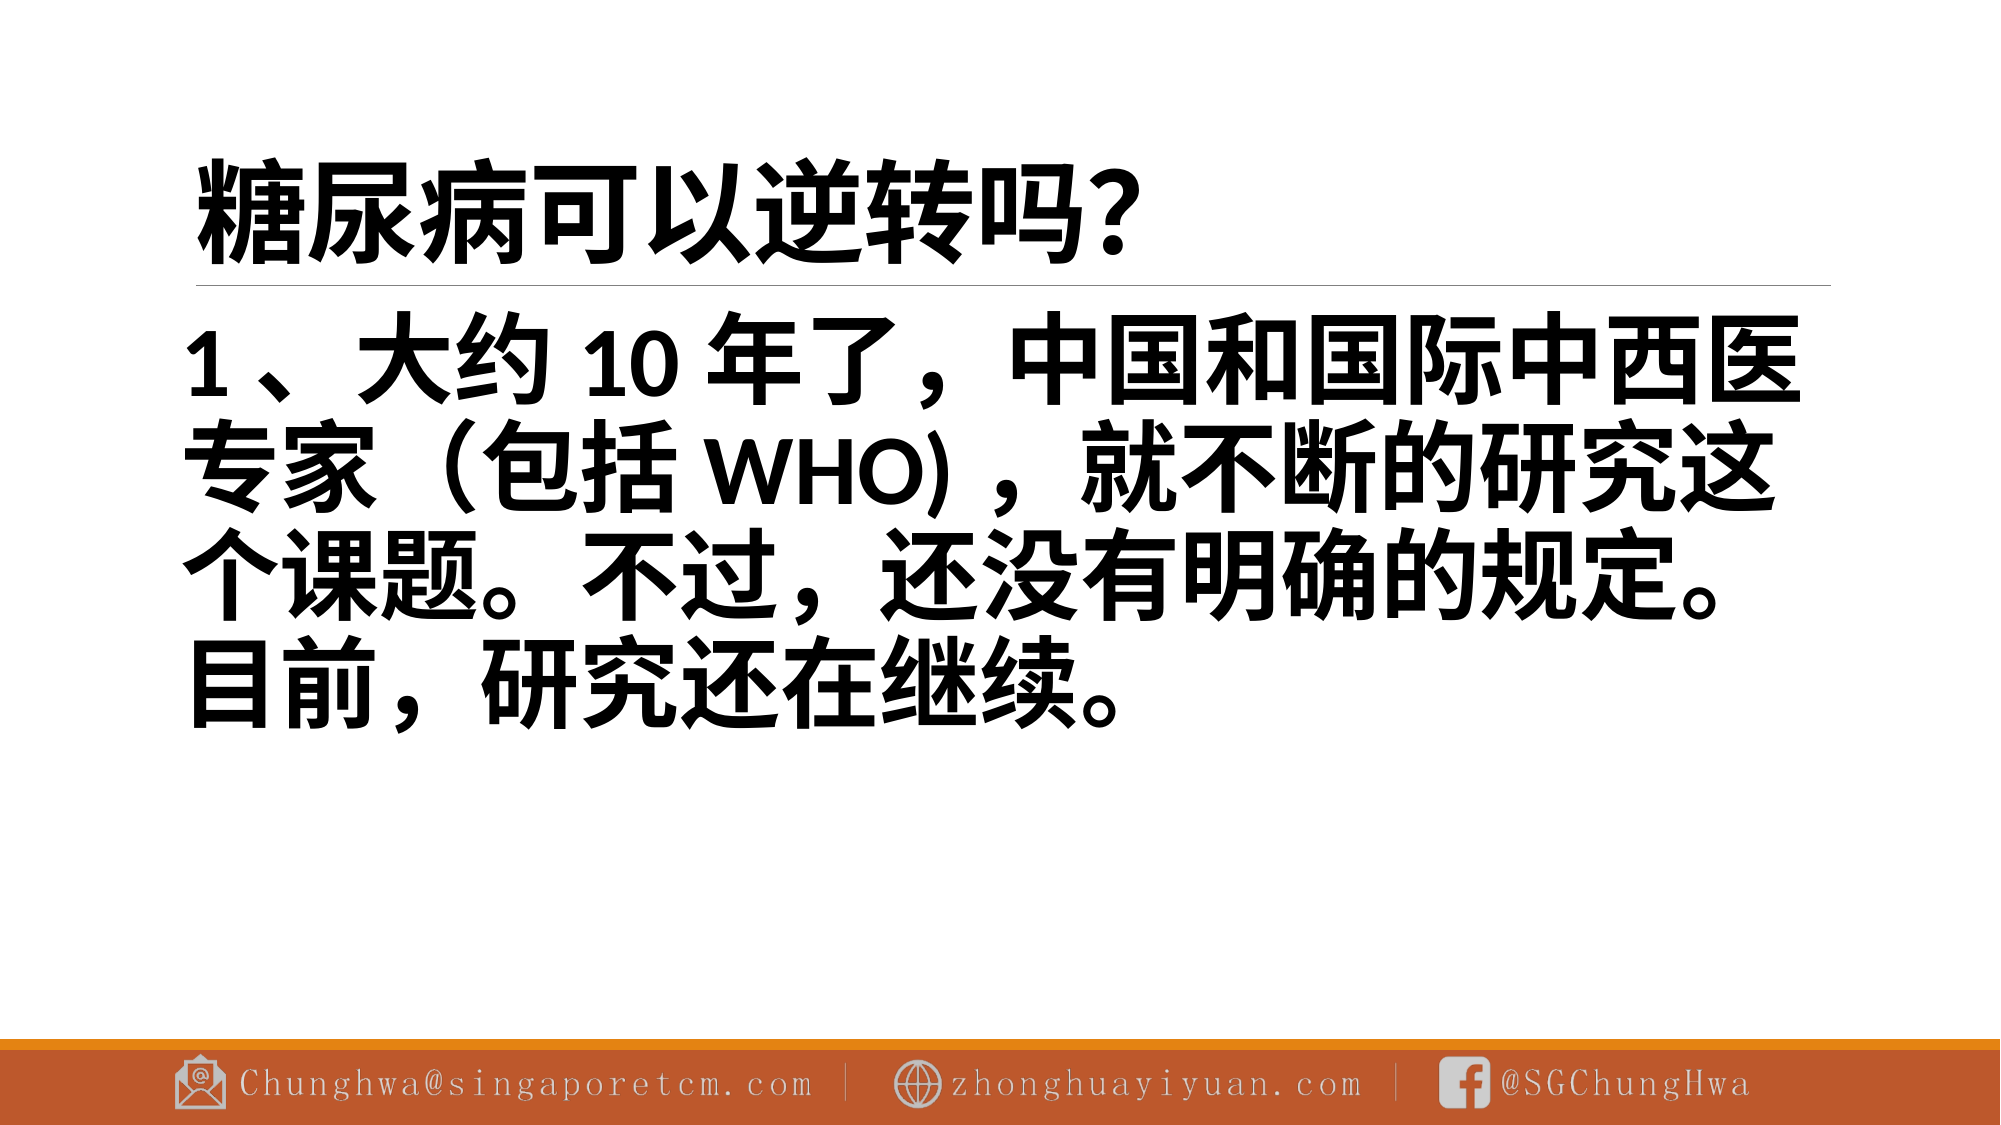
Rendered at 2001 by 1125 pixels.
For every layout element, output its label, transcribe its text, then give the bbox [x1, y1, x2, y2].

picture [169, 1043, 1941, 1125]
title 糖尿病可以逆转吗？ [180, 47, 1830, 285]
list 1、大约10年了，中国和国际中西医专家（包括WHO)，就不断的研究这个课题。不过，还没有明确的规定。目前，研究还在继续。 [180, 302, 1830, 963]
